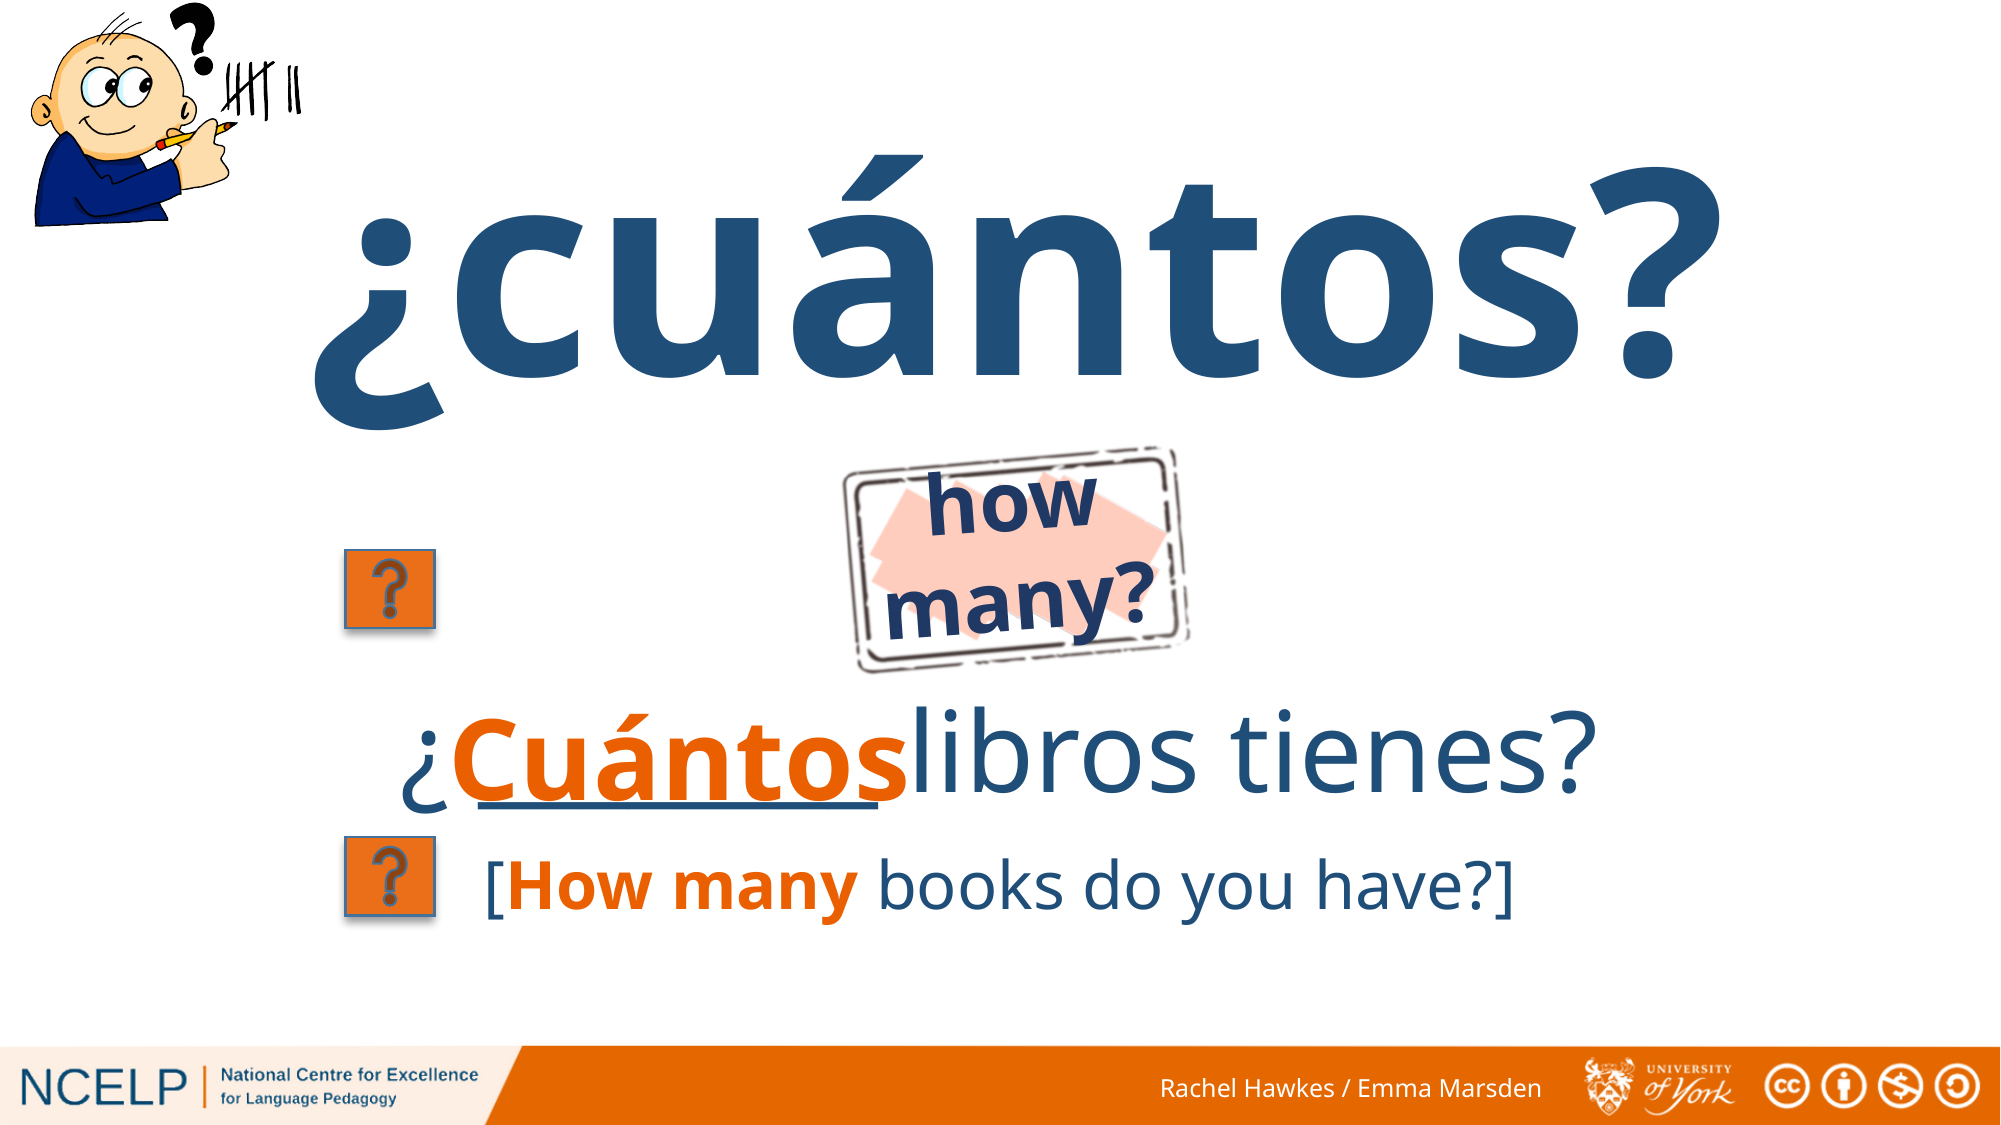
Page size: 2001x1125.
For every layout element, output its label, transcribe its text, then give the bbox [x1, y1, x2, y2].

text_box ¿ ________ libros tienes? [0, 672, 824, 823]
text_box [344, 549, 436, 629]
text_box Cuántos [433, 680, 955, 831]
text_box [344, 836, 436, 917]
text_box Rachel Hawkes / Emma Marsden [1145, 1065, 1678, 1110]
text_box [How many books do you have?] [0, 835, 2000, 931]
text_box ¿cuántos? [17, 80, 2000, 441]
picture [0, 0, 2001, 1125]
text_box ¿ ________ libros tienes? [955, 672, 2000, 823]
